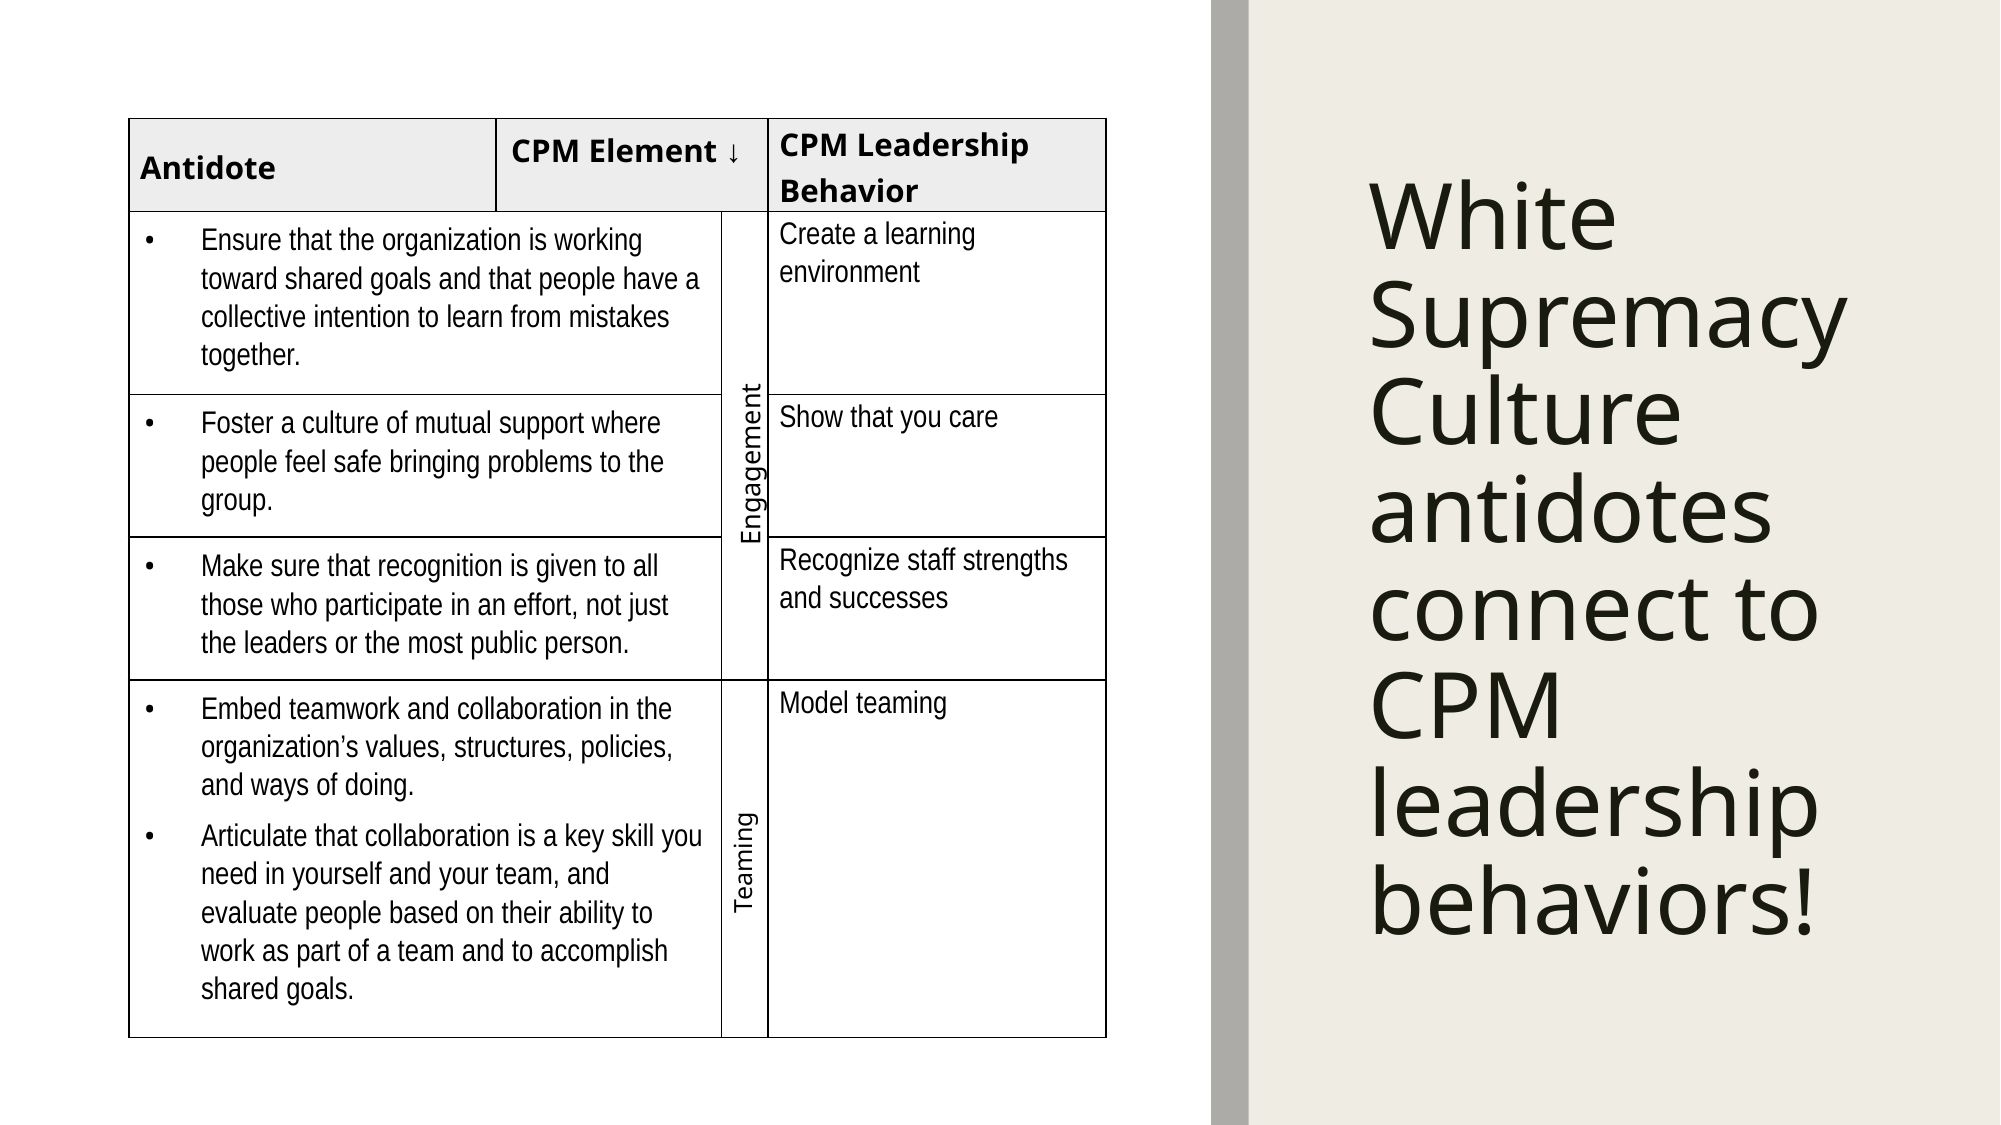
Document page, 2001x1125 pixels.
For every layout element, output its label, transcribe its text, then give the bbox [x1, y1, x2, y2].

table_cell Create a learning environment [769, 212, 1105, 394]
table_header CPM Element ↓ [497, 119, 767, 211]
title White Supremacy Culture antidotes connect to CPM leadership behaviors! [1353, 104, 1895, 1020]
table_header Antidote [130, 119, 495, 211]
table_cell Recognize staff strengths and successes [769, 538, 1105, 679]
table_cell Make sure that recognition is given to all those who participate in an effort, not just the leaders or the most public person. [130, 538, 721, 679]
text_box [0, 0, 1208, 1125]
table_cell Model teaming [769, 681, 1105, 1037]
table_cell Foster a culture of mutual support where people feel safe bringing problems to the group. [130, 395, 721, 536]
table_header CPM Leadership Behavior [769, 119, 1105, 211]
table_cell Ensure that the organization is working toward shared goals and that people have a collective intention to learn from mistakes together. [130, 212, 721, 394]
text_box [1208, 0, 1252, 1125]
table_cell Teaming [722, 681, 767, 1037]
table_cell Engagement [722, 212, 767, 679]
text_box [1252, 0, 2000, 1125]
table_cell Show that you care [769, 395, 1105, 536]
table_cell Embed teamwork and collaboration in the organization’s values, structures, policies, and ways of doing. Articulate that collaboration is a key skill you need in yourself and your team, and evaluate people based on their ability to work as part of a team and to accomplish shared goals. [130, 681, 721, 1037]
